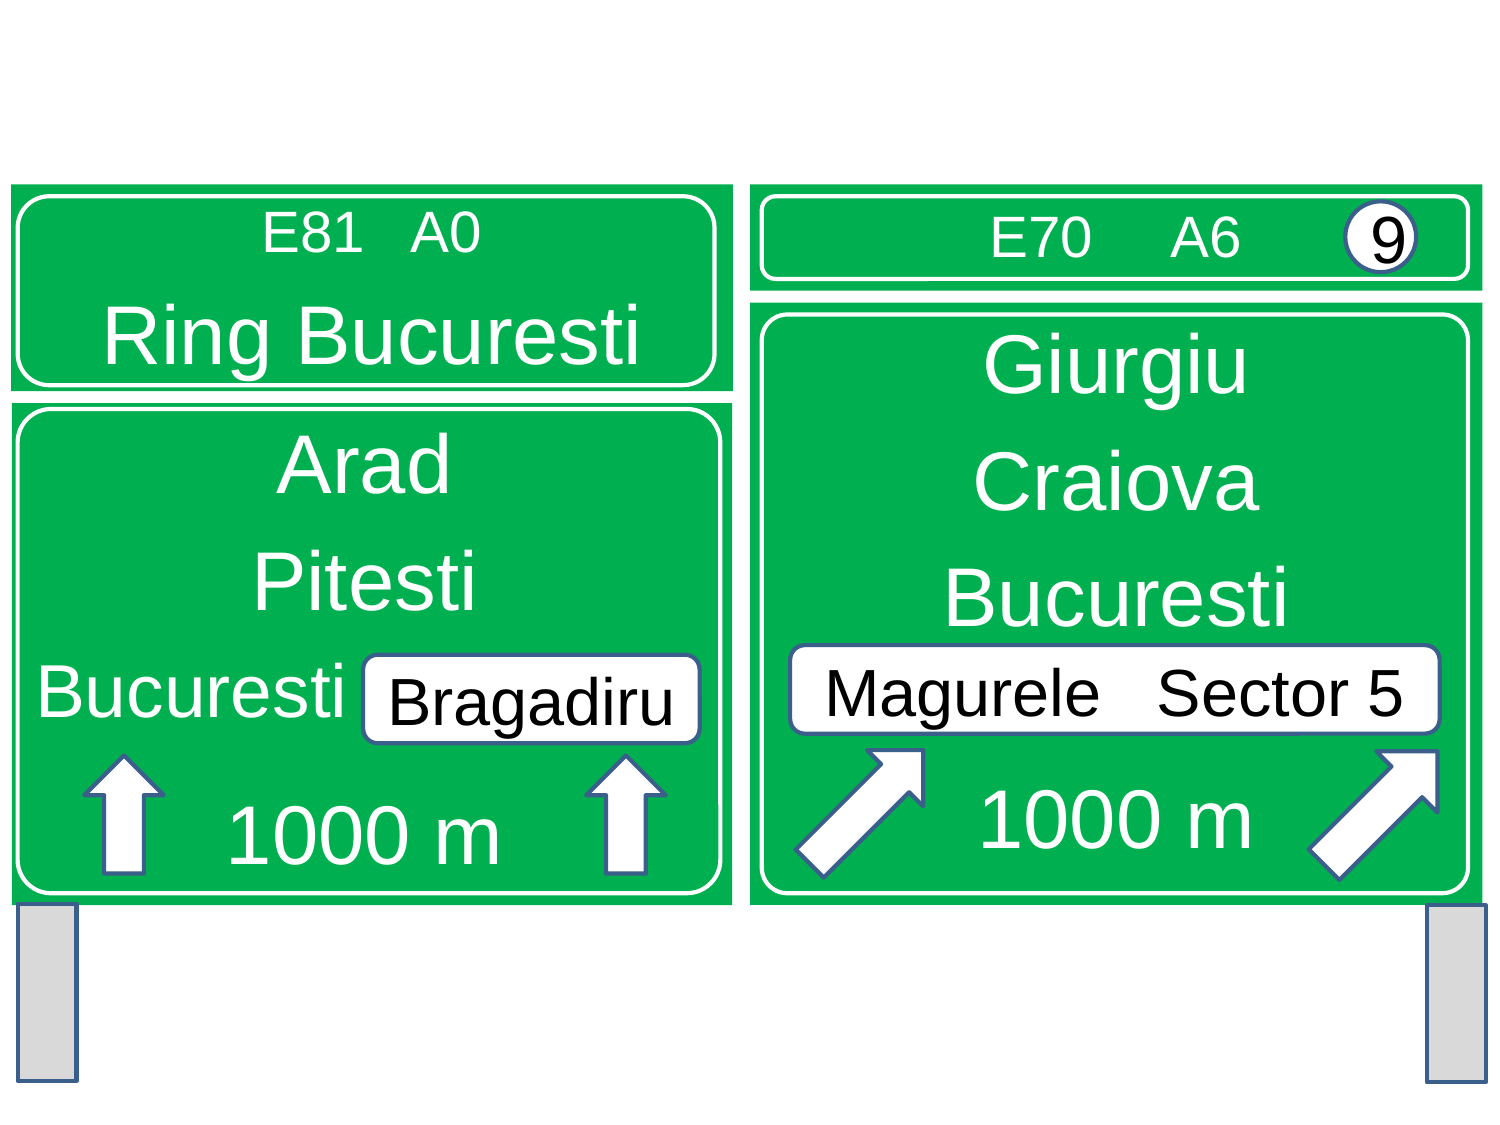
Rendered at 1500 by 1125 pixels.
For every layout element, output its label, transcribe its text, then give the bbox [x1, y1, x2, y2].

list Arad Pitesti Bucuresti Bragadiru 1000 m [11, 403, 733, 906]
text_box 9 [1343, 199, 1419, 275]
text_box [1425, 903, 1488, 1084]
text_box [15, 406, 723, 896]
list E81 A0 Ring Bucuresti [11, 184, 733, 392]
text_box [759, 194, 1471, 282]
list Giurgiu Craiova Bucuresti 1000 m [750, 302, 1483, 905]
list E70 A6 [750, 184, 1483, 291]
text_box [16, 902, 79, 1083]
text_box [759, 312, 1471, 896]
text_box [15, 194, 717, 388]
text_box Bragadiru [360, 652, 702, 746]
